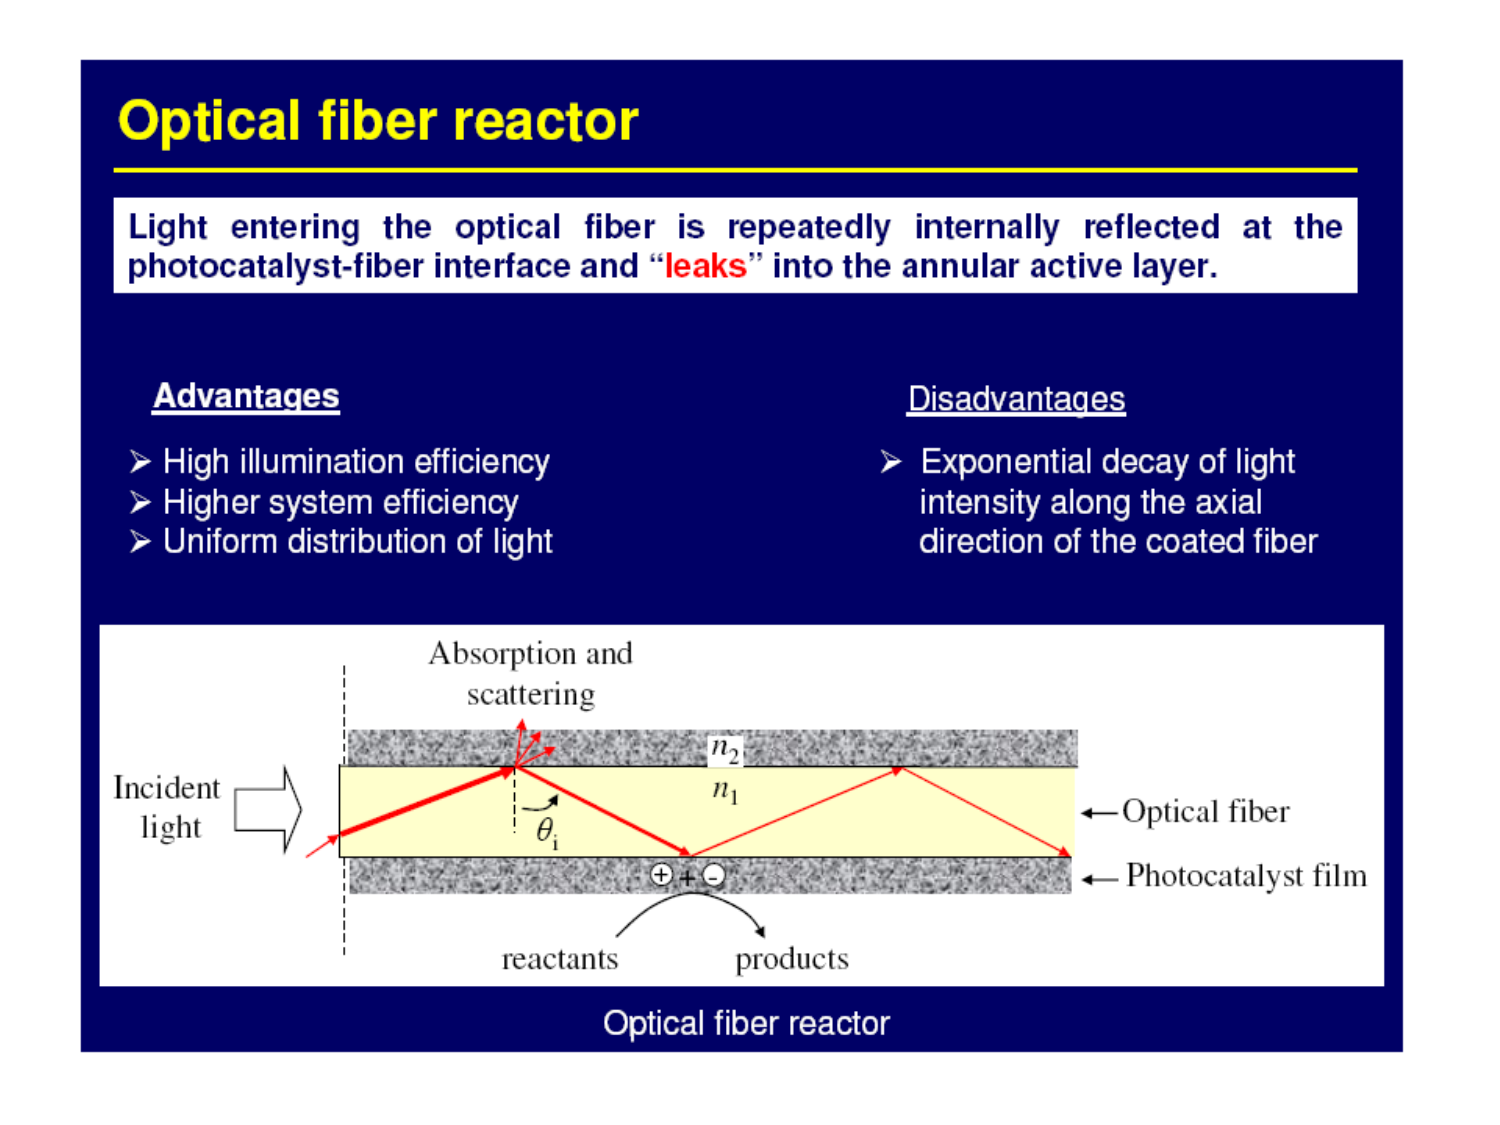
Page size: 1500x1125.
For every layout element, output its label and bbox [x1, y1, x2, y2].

picture [52, 32, 1448, 1093]
